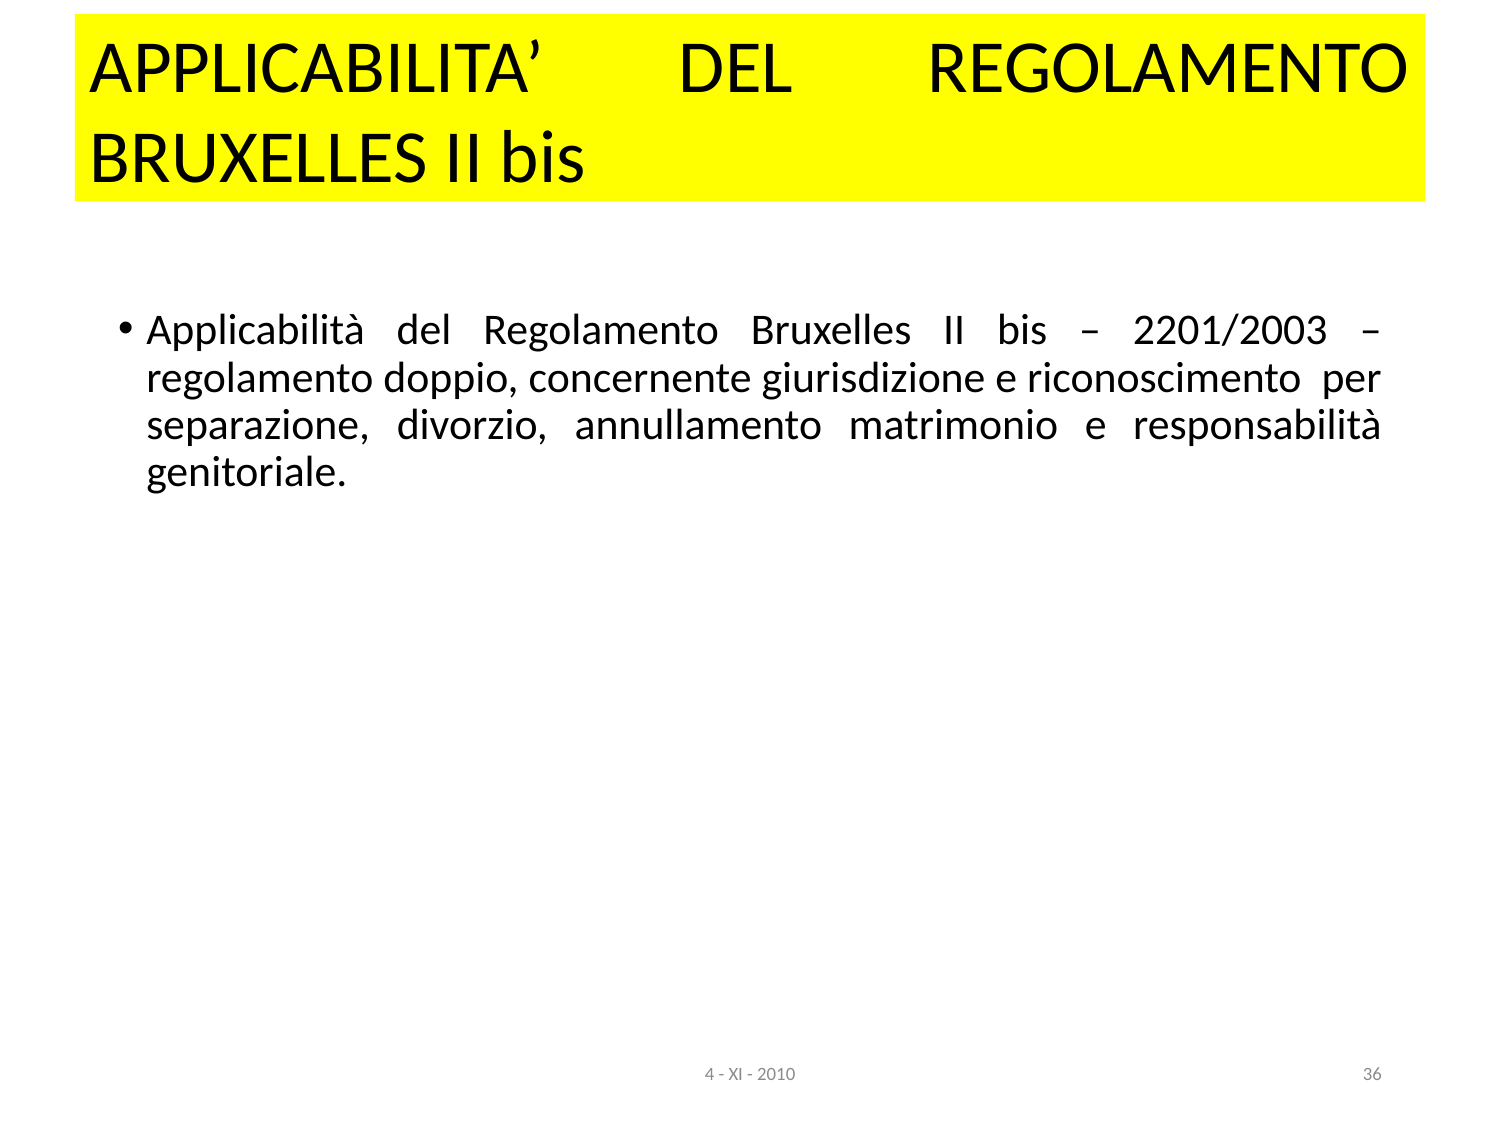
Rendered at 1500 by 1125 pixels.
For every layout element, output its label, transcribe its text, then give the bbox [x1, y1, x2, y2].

text_box APPLICABILITA’ DEL REGOLAMENTO BRUXELLES II bis [74, 13, 1425, 202]
footer 4 - XI - 2010 [496, 1042, 1004, 1103]
list Applicabilità del Regolamento Bruxelles II bis – 2201/2003 – regolamento doppio, concernente giurisdizione e riconoscimento per separazione, divorzio, annullamento matrimonio e responsabilità genitoriale. [103, 299, 1397, 1014]
slide_number 36 [1059, 1042, 1397, 1103]
